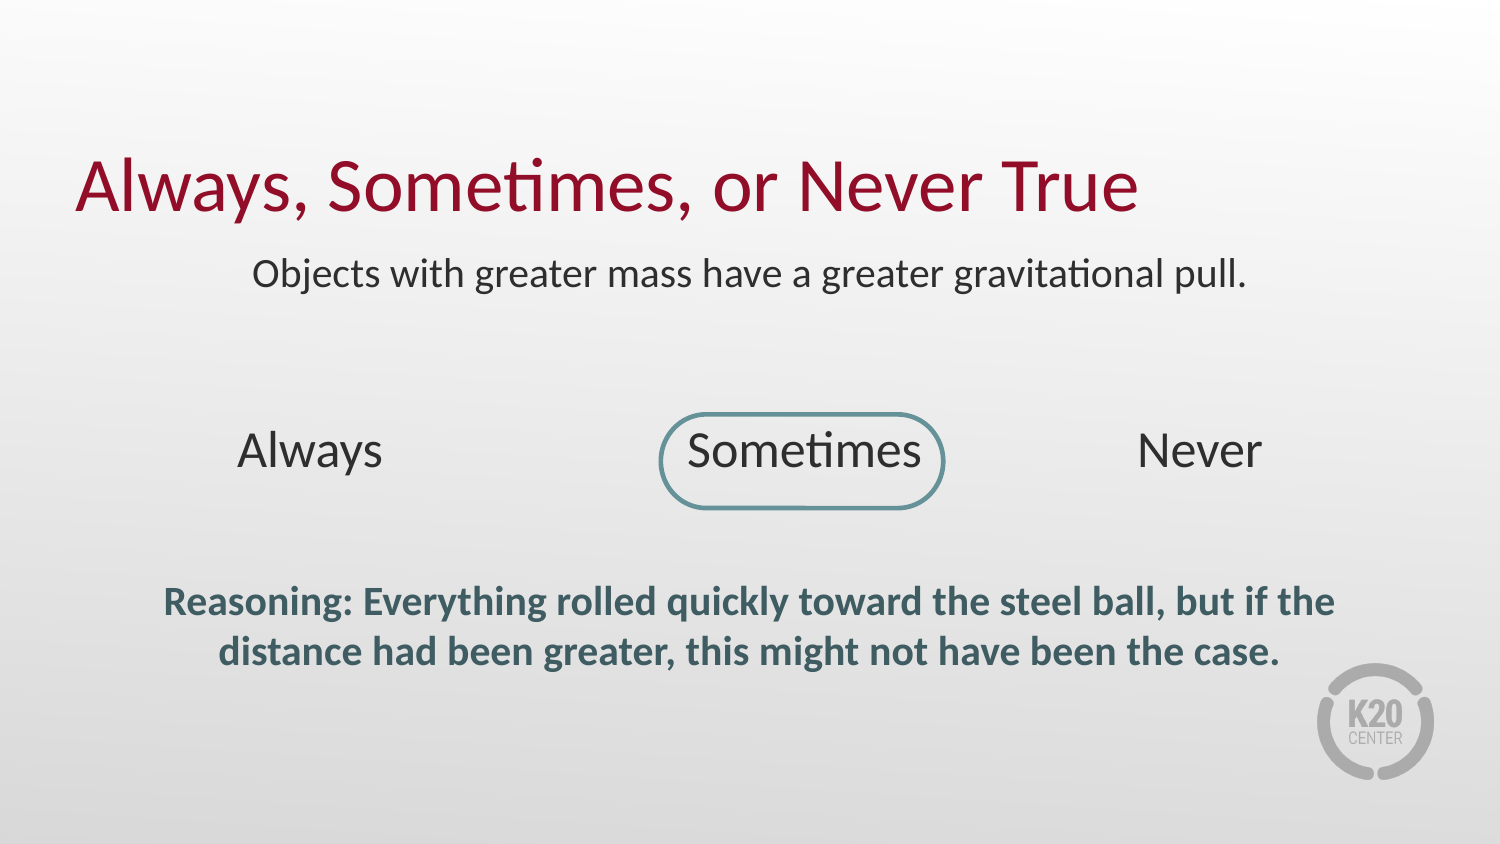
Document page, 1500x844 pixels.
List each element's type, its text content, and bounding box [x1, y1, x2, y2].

list Objects with greater mass have a greater gravitational pull. Always Sometimes Never Reasoning: Everything rolled quickly toward the steel ball, but if the distance had been greater, this might not have been the case. [75, 238, 1425, 779]
title Always, Sometimes, or Never True [75, 86, 1425, 228]
picture [1300, 646, 1451, 797]
text_box [660, 414, 944, 509]
